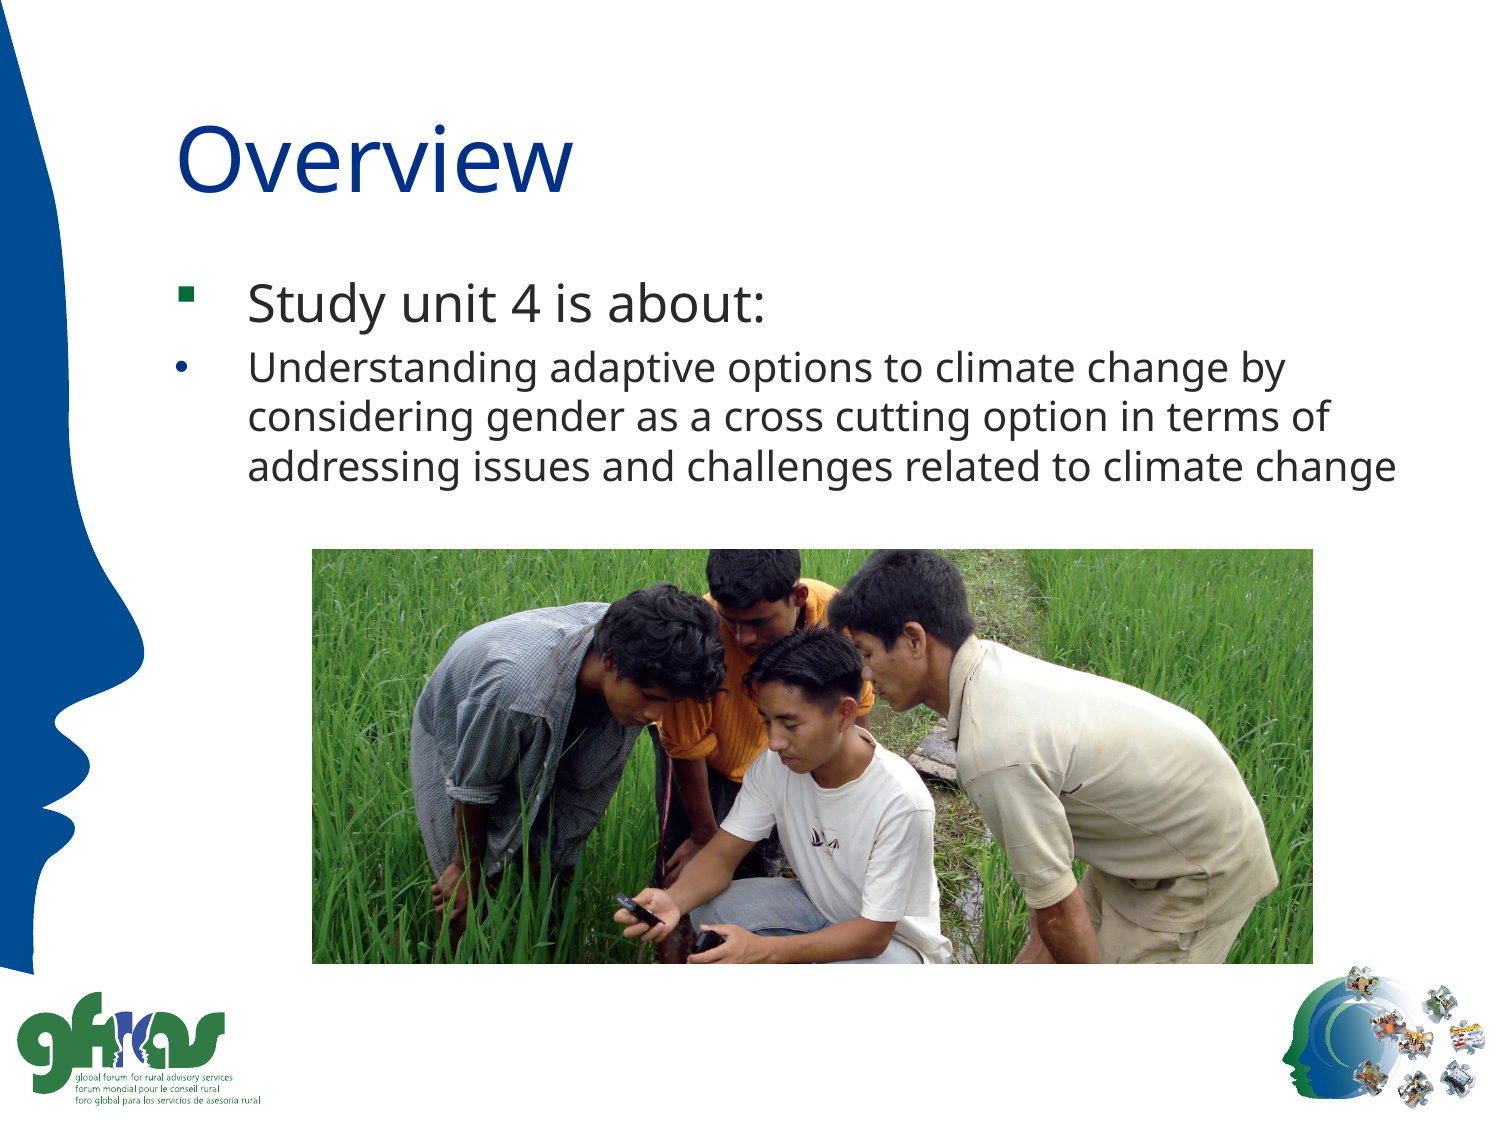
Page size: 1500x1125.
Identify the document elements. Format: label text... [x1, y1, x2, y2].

picture [312, 549, 1500, 1125]
title Overview [159, 78, 1425, 233]
list Study unit 4 is about: Understanding adaptive options to climate change by considering gender as a cross cutting option in terms of addressing issues and challenges related to climate change [159, 262, 1425, 538]
